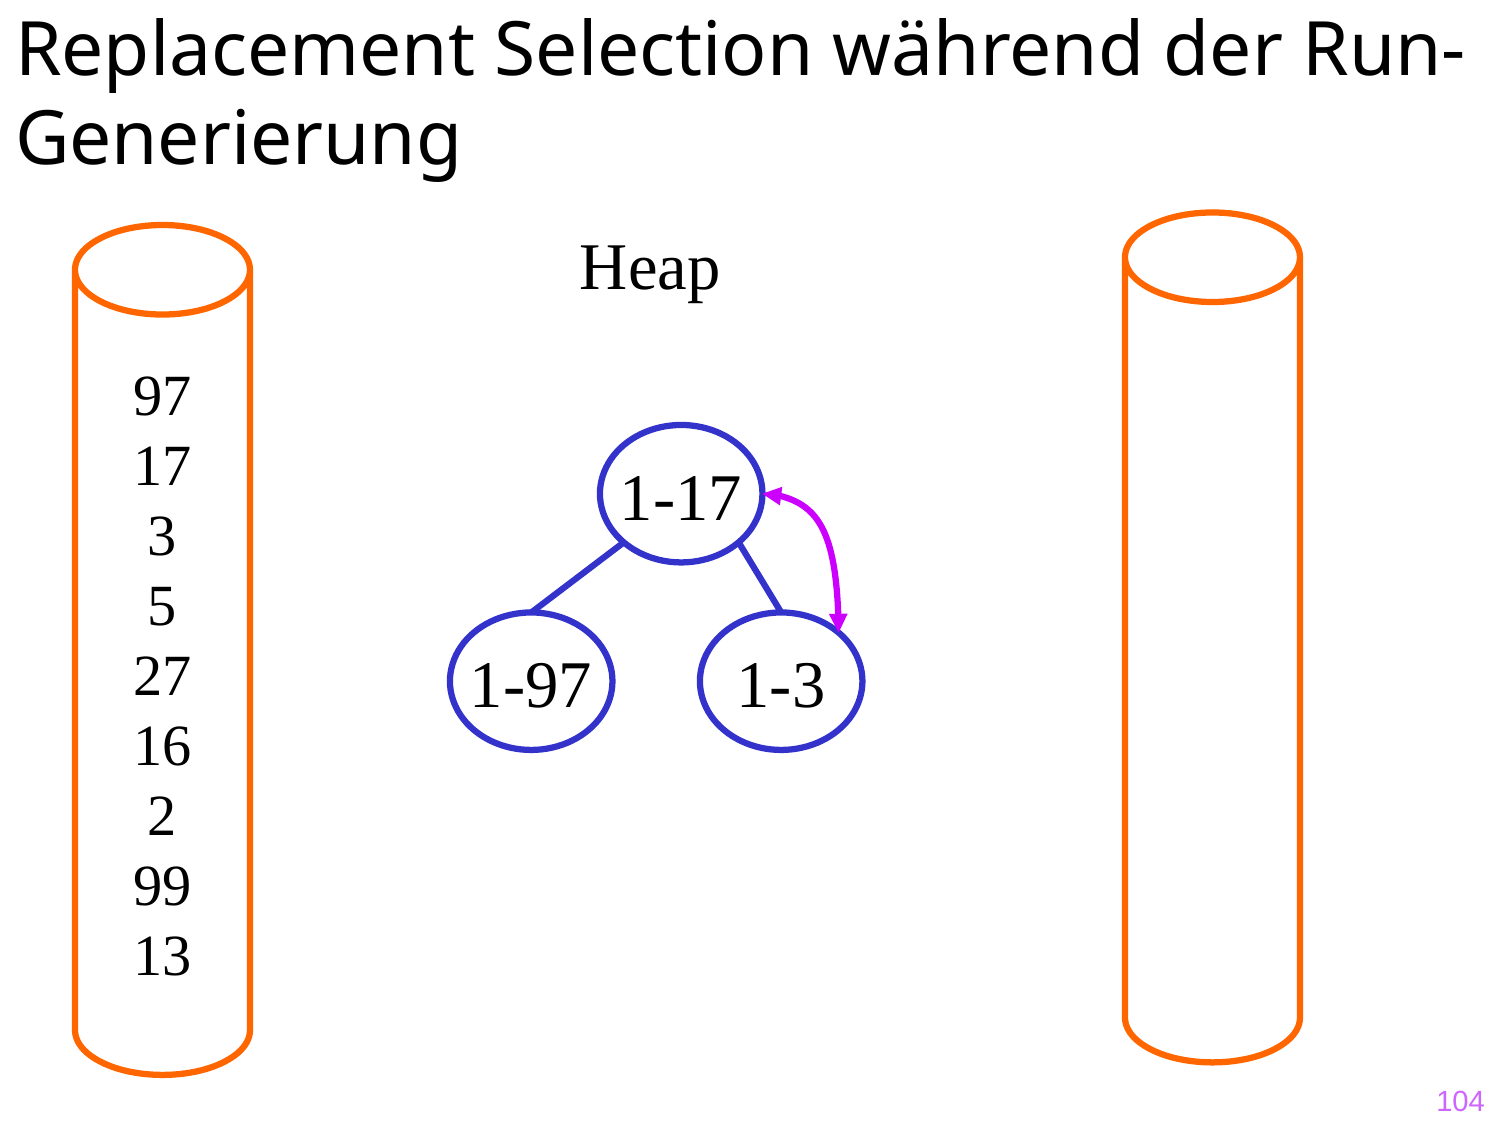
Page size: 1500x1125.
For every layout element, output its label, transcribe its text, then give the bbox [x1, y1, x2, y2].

text_box 1-97 [449, 612, 613, 750]
text_box 1-17 [599, 424, 763, 563]
text_box Heap [565, 215, 737, 311]
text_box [734, 524, 871, 599]
text_box 97 17 3 5 27 16 2 99 13 [75, 224, 250, 1075]
slide_number 104 [1187, 1049, 1500, 1125]
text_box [1125, 212, 1300, 302]
text_box [1125, 212, 1300, 1063]
slide_number 75 [76, 225, 249, 314]
text_box 1-3 [699, 612, 863, 750]
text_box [530, 545, 624, 610]
title Replacement Selection während der Run-Generierung [0, 0, 1500, 188]
